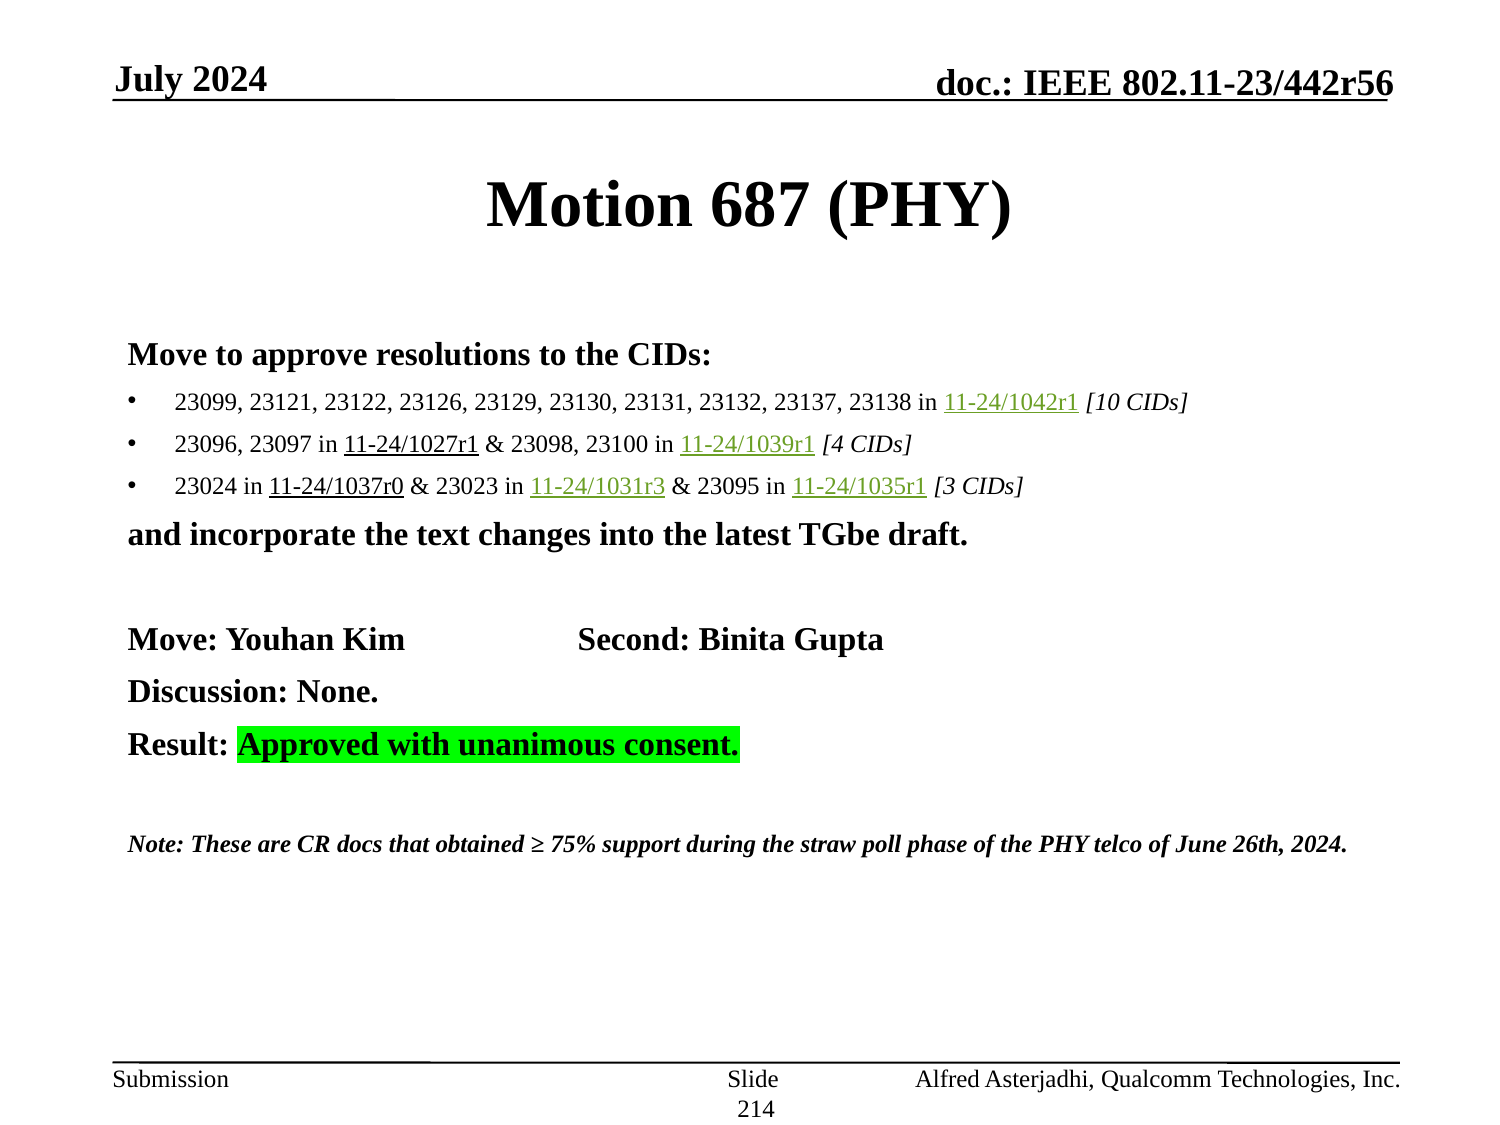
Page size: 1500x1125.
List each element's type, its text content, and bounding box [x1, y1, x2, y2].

footer Alfred Asterjadhi, Qualcomm Technologies, Inc. [878, 1061, 1402, 1093]
title Motion 687 (PHY) [112, 112, 1388, 288]
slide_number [114, 54, 423, 100]
list Move to approve resolutions to the CIDs: 23099, 23121, 23122, 23126, 23129, 23130, 23131, 23132, 23137, 23138 in 11-24/1042r1 [10 CIDs] 23096, 23097 in 11-24/1027r1 & 23098, 23100 in 11-24/1039r1 [4 CIDs] 23024 in 11-24/1037r0 & 23023 in 11-24/1031r3 & 23095 in 11-24/1035r1 [3 CIDs] and incorporate the text changes into the latest TGbe draft. Move: Youhan Kim Second: Binita Gupta Discussion: None. Result: Approved with unanimous consent. Note: These are CR docs that obtained ≥ 75% support during the straw poll phase of the PHY telco of June 26th, 2024. [112, 324, 1388, 1063]
slide_number Slide 214 [712, 1061, 800, 1123]
